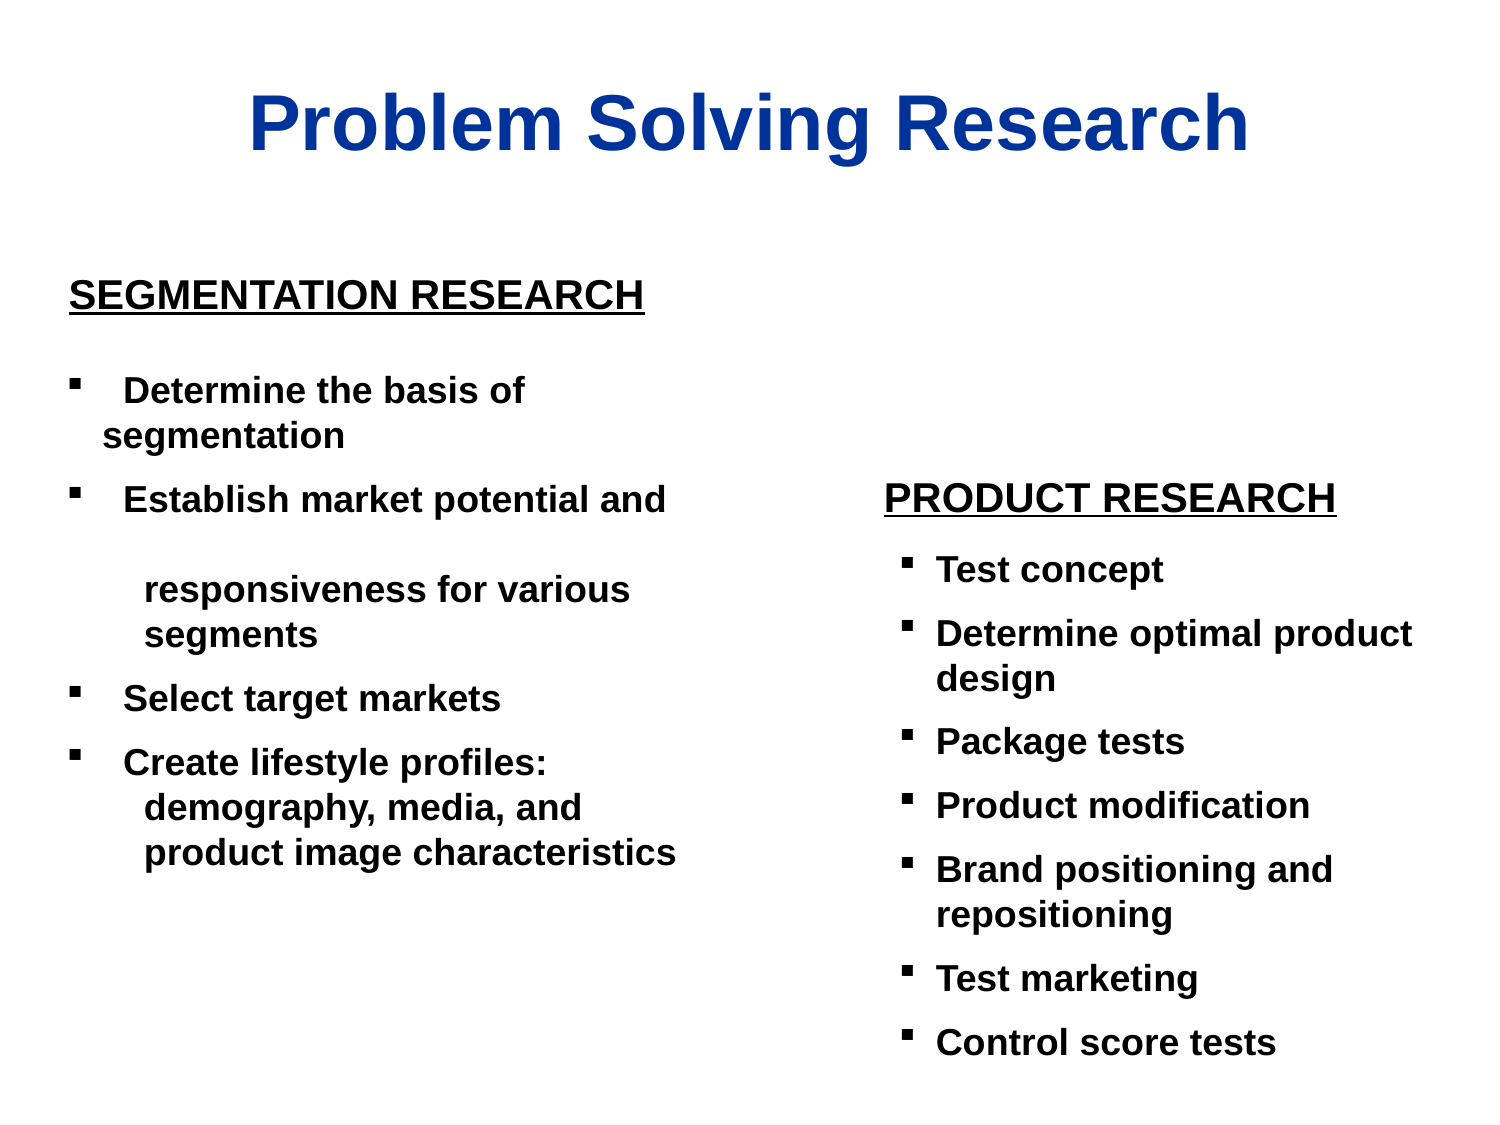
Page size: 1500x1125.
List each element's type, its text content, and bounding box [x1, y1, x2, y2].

text_box Determine the basis of segmentation Establish market potential and responsiveness for various segments Select target markets Create lifestyle profiles: demography, media, and product image characteristics [51, 359, 790, 880]
title Problem Solving Research [112, 71, 1388, 167]
text_box PRODUCT RESEARCH [869, 463, 1352, 529]
text_box Test concept Determine optimal product design Package tests Product modification Brand positioning and repositioning Test marketing Control score tests [884, 537, 1439, 1070]
text_box SEGMENTATION RESEARCH [53, 260, 660, 326]
